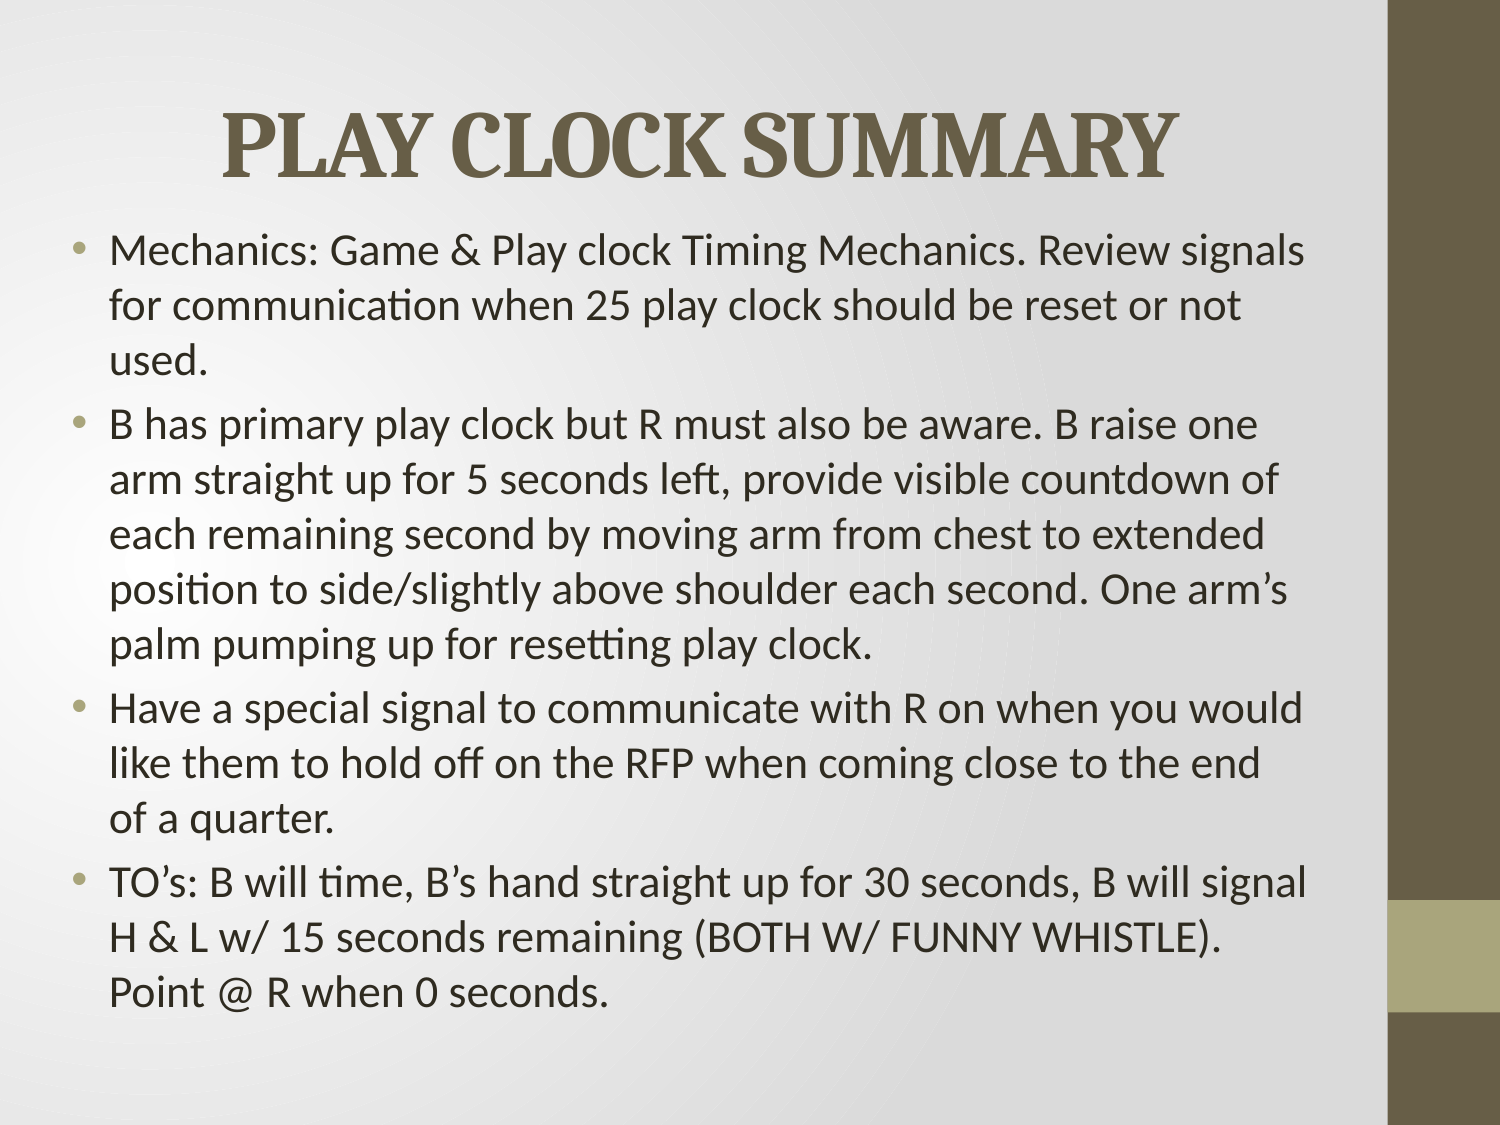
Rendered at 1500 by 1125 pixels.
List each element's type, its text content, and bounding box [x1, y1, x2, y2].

list Mechanics: Game & Play clock Timing Mechanics. Review signals for communication when 25 play clock should be reset or not used. B has primary play clock but R must also be aware. B raise one arm straight up for 5 seconds left, provide visible countdown of each remaining second by moving arm from chest to extended position to side/slightly above shoulder each second. One arm’s palm pumping up for resetting play clock. Have a special signal to communicate with R on when you would like them to hold off on the RFP when coming close to the end of a quarter. TO’s: B will time, B’s hand straight up for 30 seconds, B will signal H & L w/ 15 seconds remaining (BOTH W/ FUNNY WHISTLE). Point @ R when 0 seconds. [37, 212, 1325, 1050]
title PLAY CLOCK SUMMARY [75, 45, 1325, 212]
